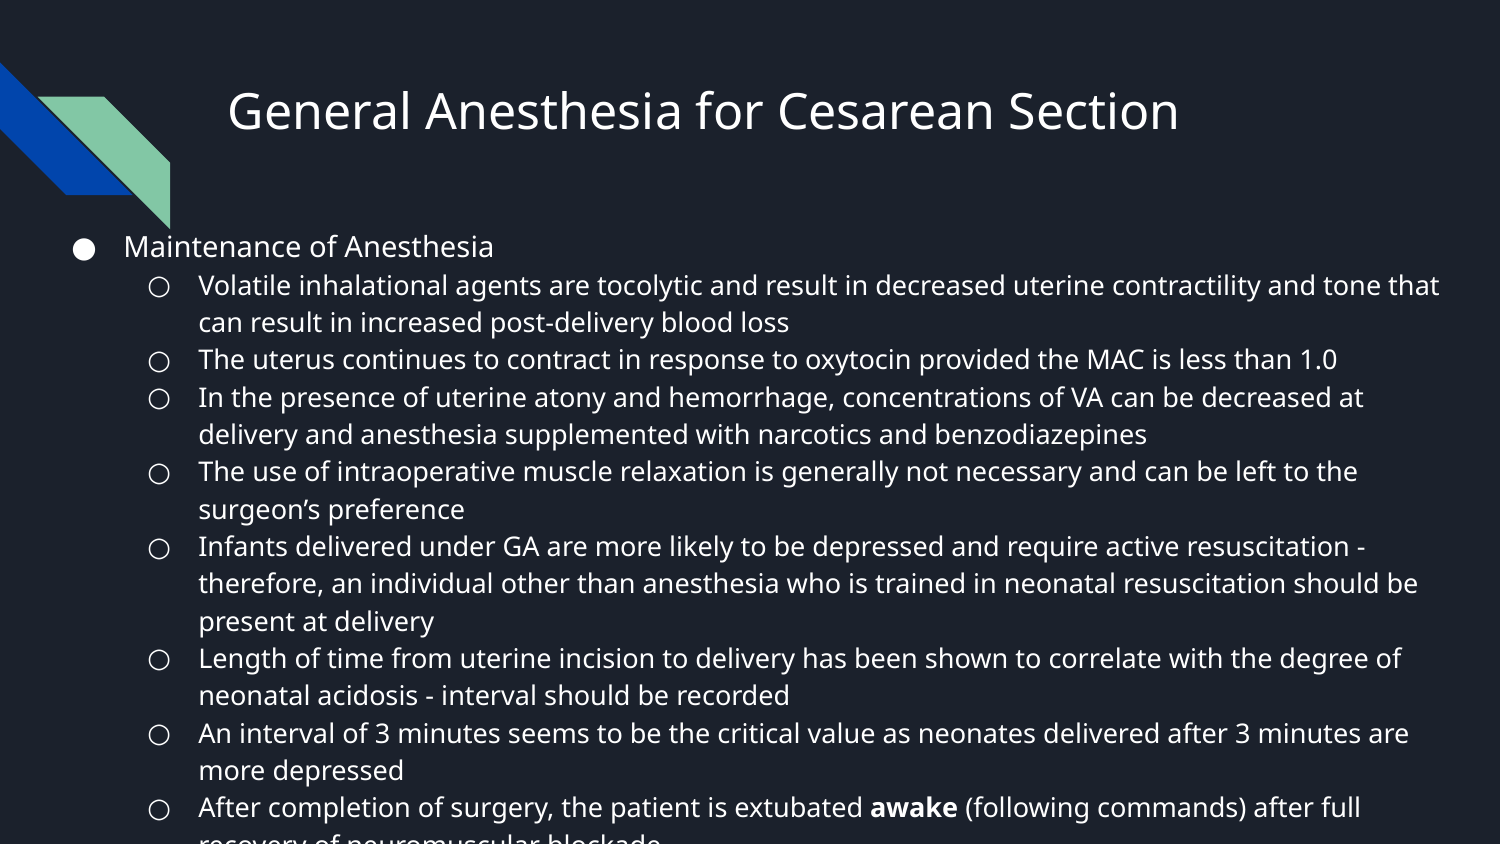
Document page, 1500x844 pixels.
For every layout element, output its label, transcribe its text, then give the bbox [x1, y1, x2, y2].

list Maintenance of Anesthesia Volatile inhalational agents are tocolytic and result in decreased uterine contractility and tone that can result in increased post-delivery blood loss The uterus continues to contract in response to oxytocin provided the MAC is less than 1.0 In the presence of uterine atony and hemorrhage, concentrations of VA can be decreased at delivery and anesthesia supplemented with narcotics and benzodiazepines The use of intraoperative muscle relaxation is generally not necessary and can be left to the surgeon’s preference Infants delivered under GA are more likely to be depressed and require active resuscitation - therefore, an individual other than anesthesia who is trained in neonatal resuscitation should be present at delivery Length of time from uterine incision to delivery has been shown to correlate with the degree of neonatal acidosis - interval should be recorded An interval of 3 minutes seems to be the critical value as neonates delivered after 3 minutes are more depressed After completion of surgery, the patient is extubated awake (following commands) after full recovery of neuromuscular blockade [33, 208, 1473, 733]
title General Anesthesia for Cesarean Section [212, 64, 1368, 208]
